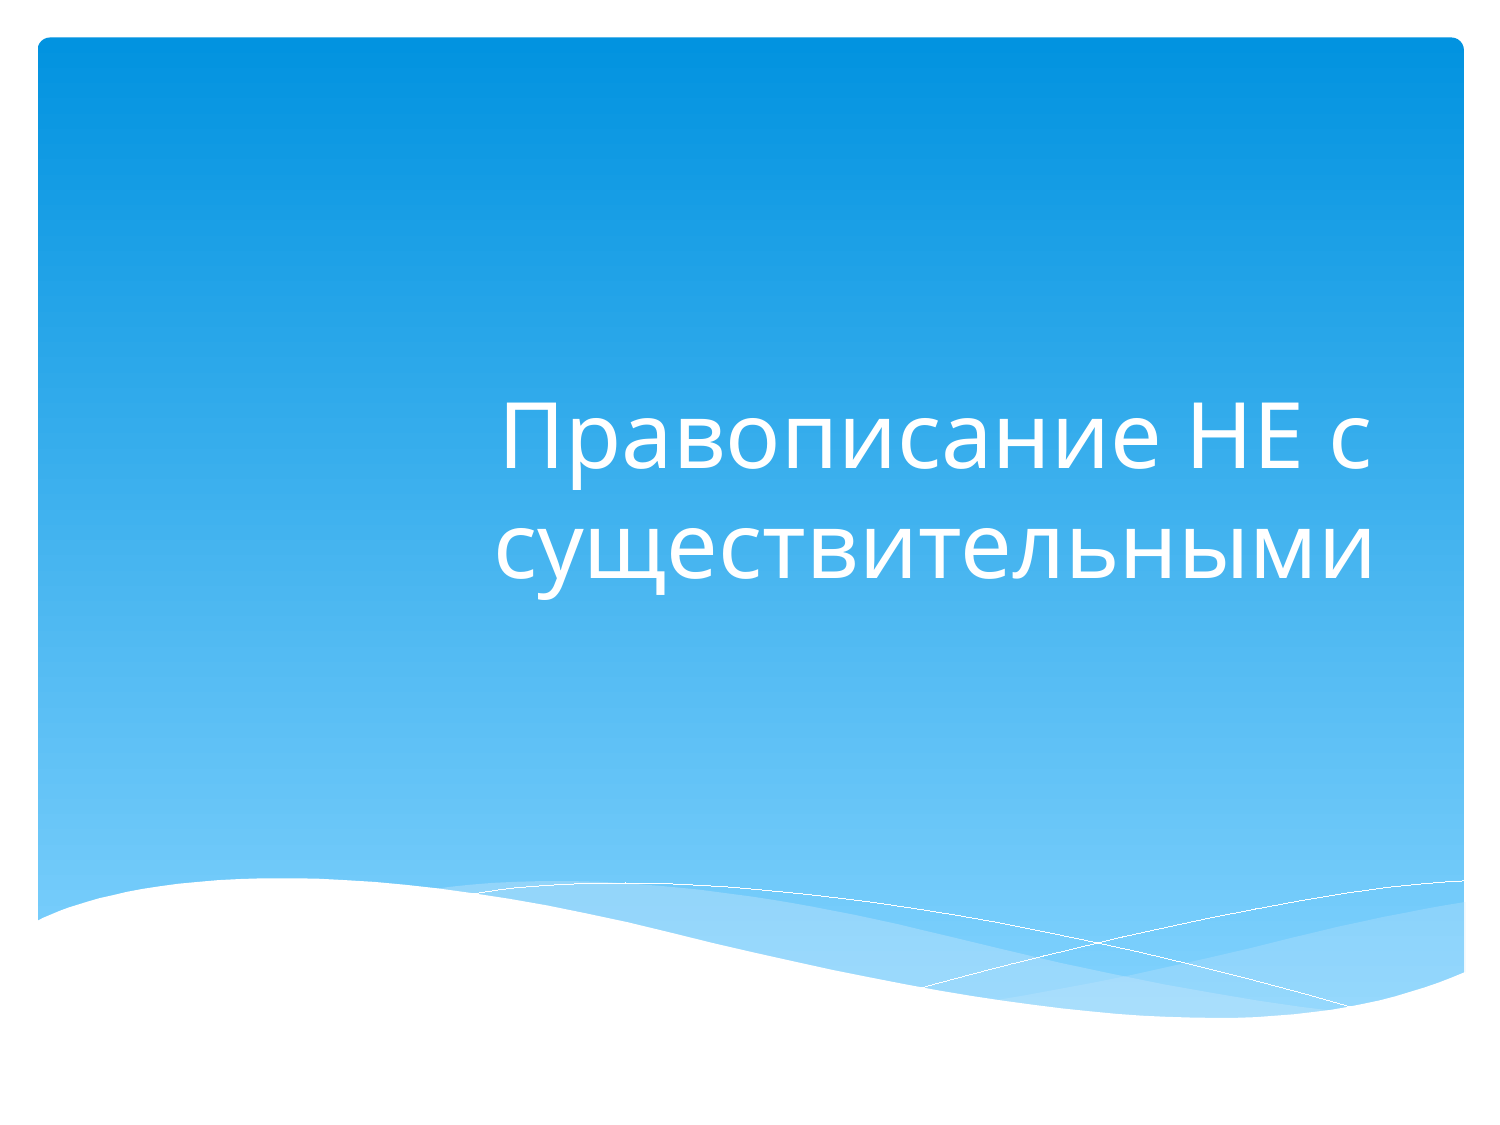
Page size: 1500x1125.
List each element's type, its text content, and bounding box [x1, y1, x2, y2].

title Правописание НЕ с существительными [328, 363, 1500, 605]
